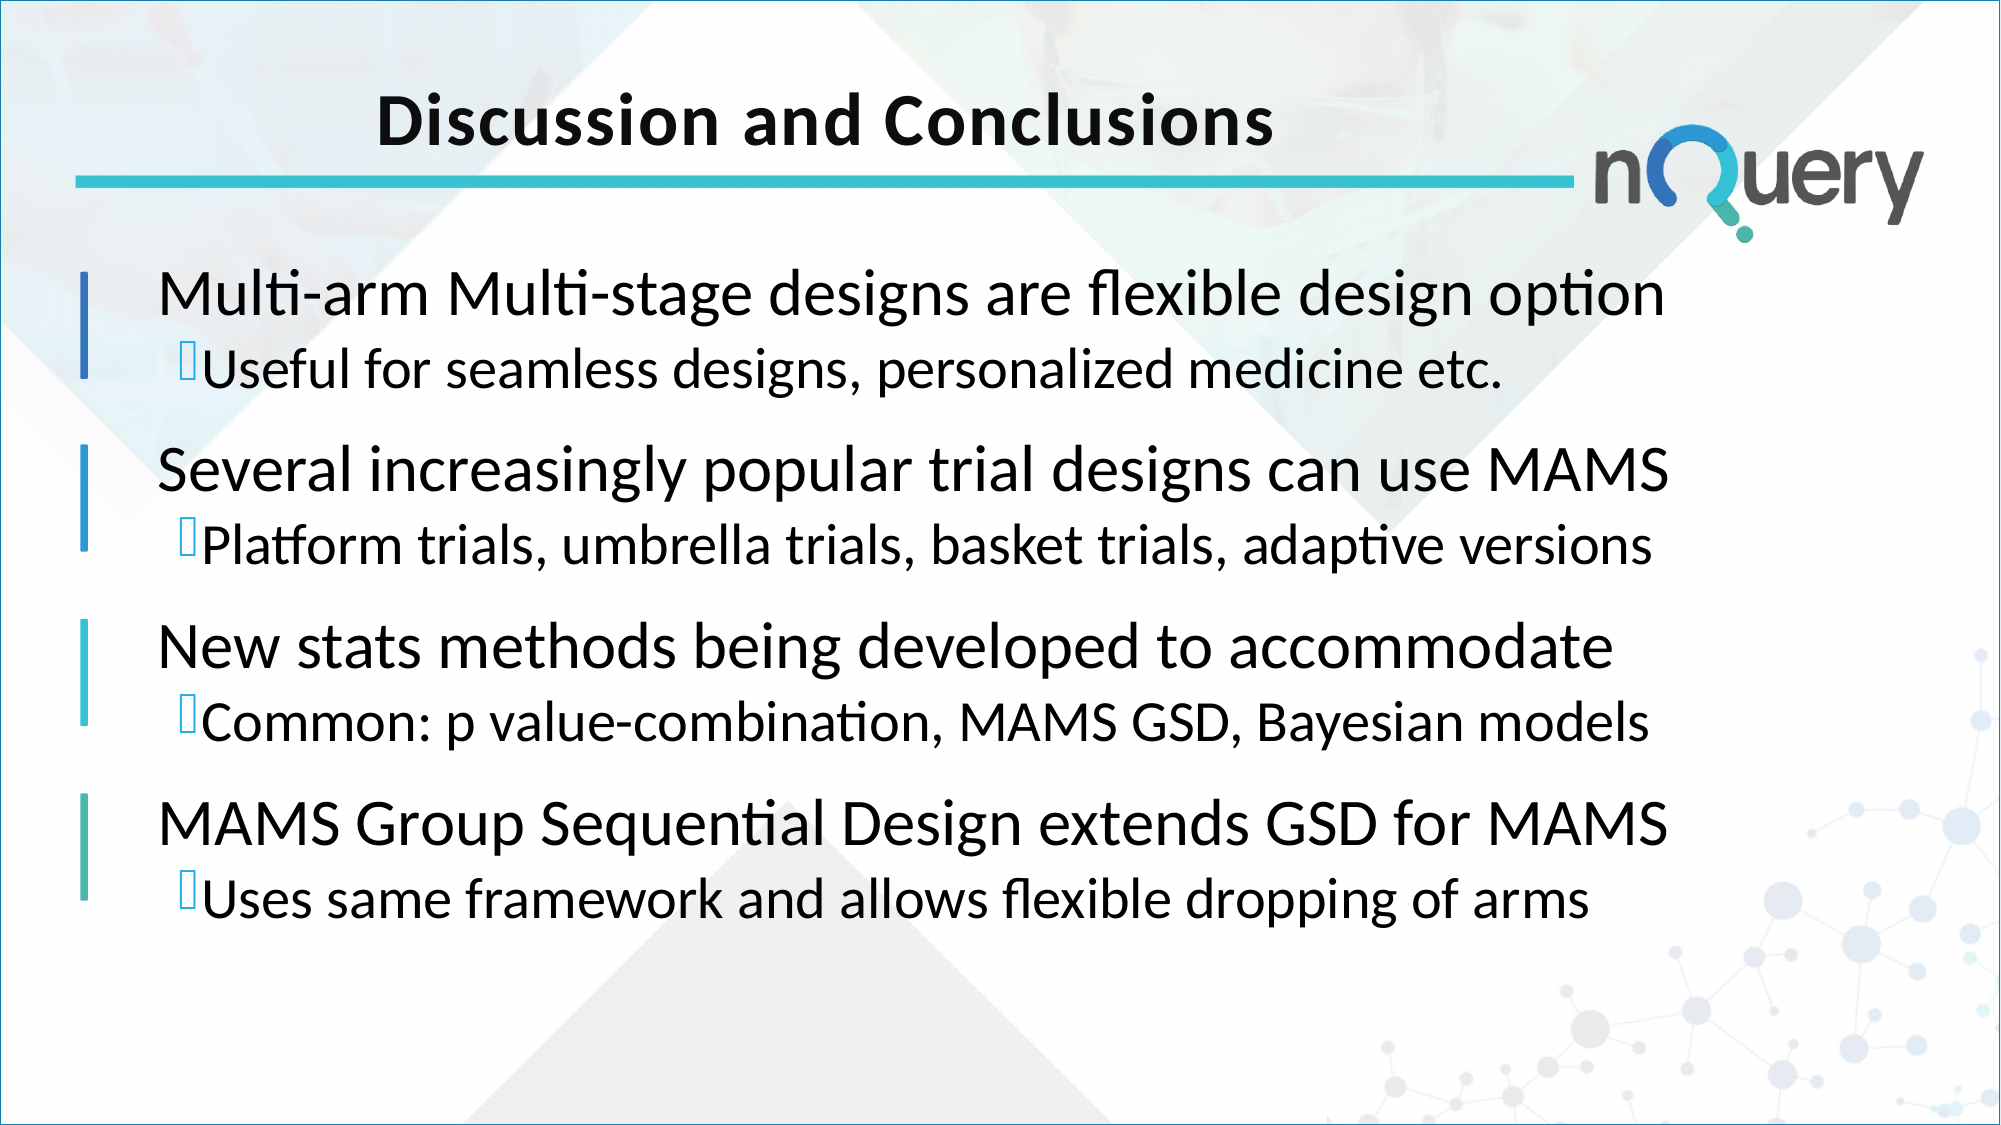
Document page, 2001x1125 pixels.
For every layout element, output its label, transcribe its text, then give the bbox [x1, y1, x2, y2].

text_box Multi-arm Multi-stage designs are flexible design option Useful for seamless designs, personalized medicine etc. Several increasingly popular trial designs can use MAMS Platform trials, umbrella trials, basket trials, adaptive versions New stats methods being developed to accommodate Common: p value-combination, MAMS GSD, Bayesian models MAMS Group Sequential Design extends GSD for MAMS Uses same framework and allows flexible dropping of arms [143, 250, 1715, 958]
text_box [78, 792, 90, 902]
text_box [78, 617, 90, 728]
picture [1, 1, 1999, 1124]
text_box [78, 443, 90, 553]
title Discussion and Conclusions [73, 31, 1579, 217]
text_box [78, 270, 90, 381]
